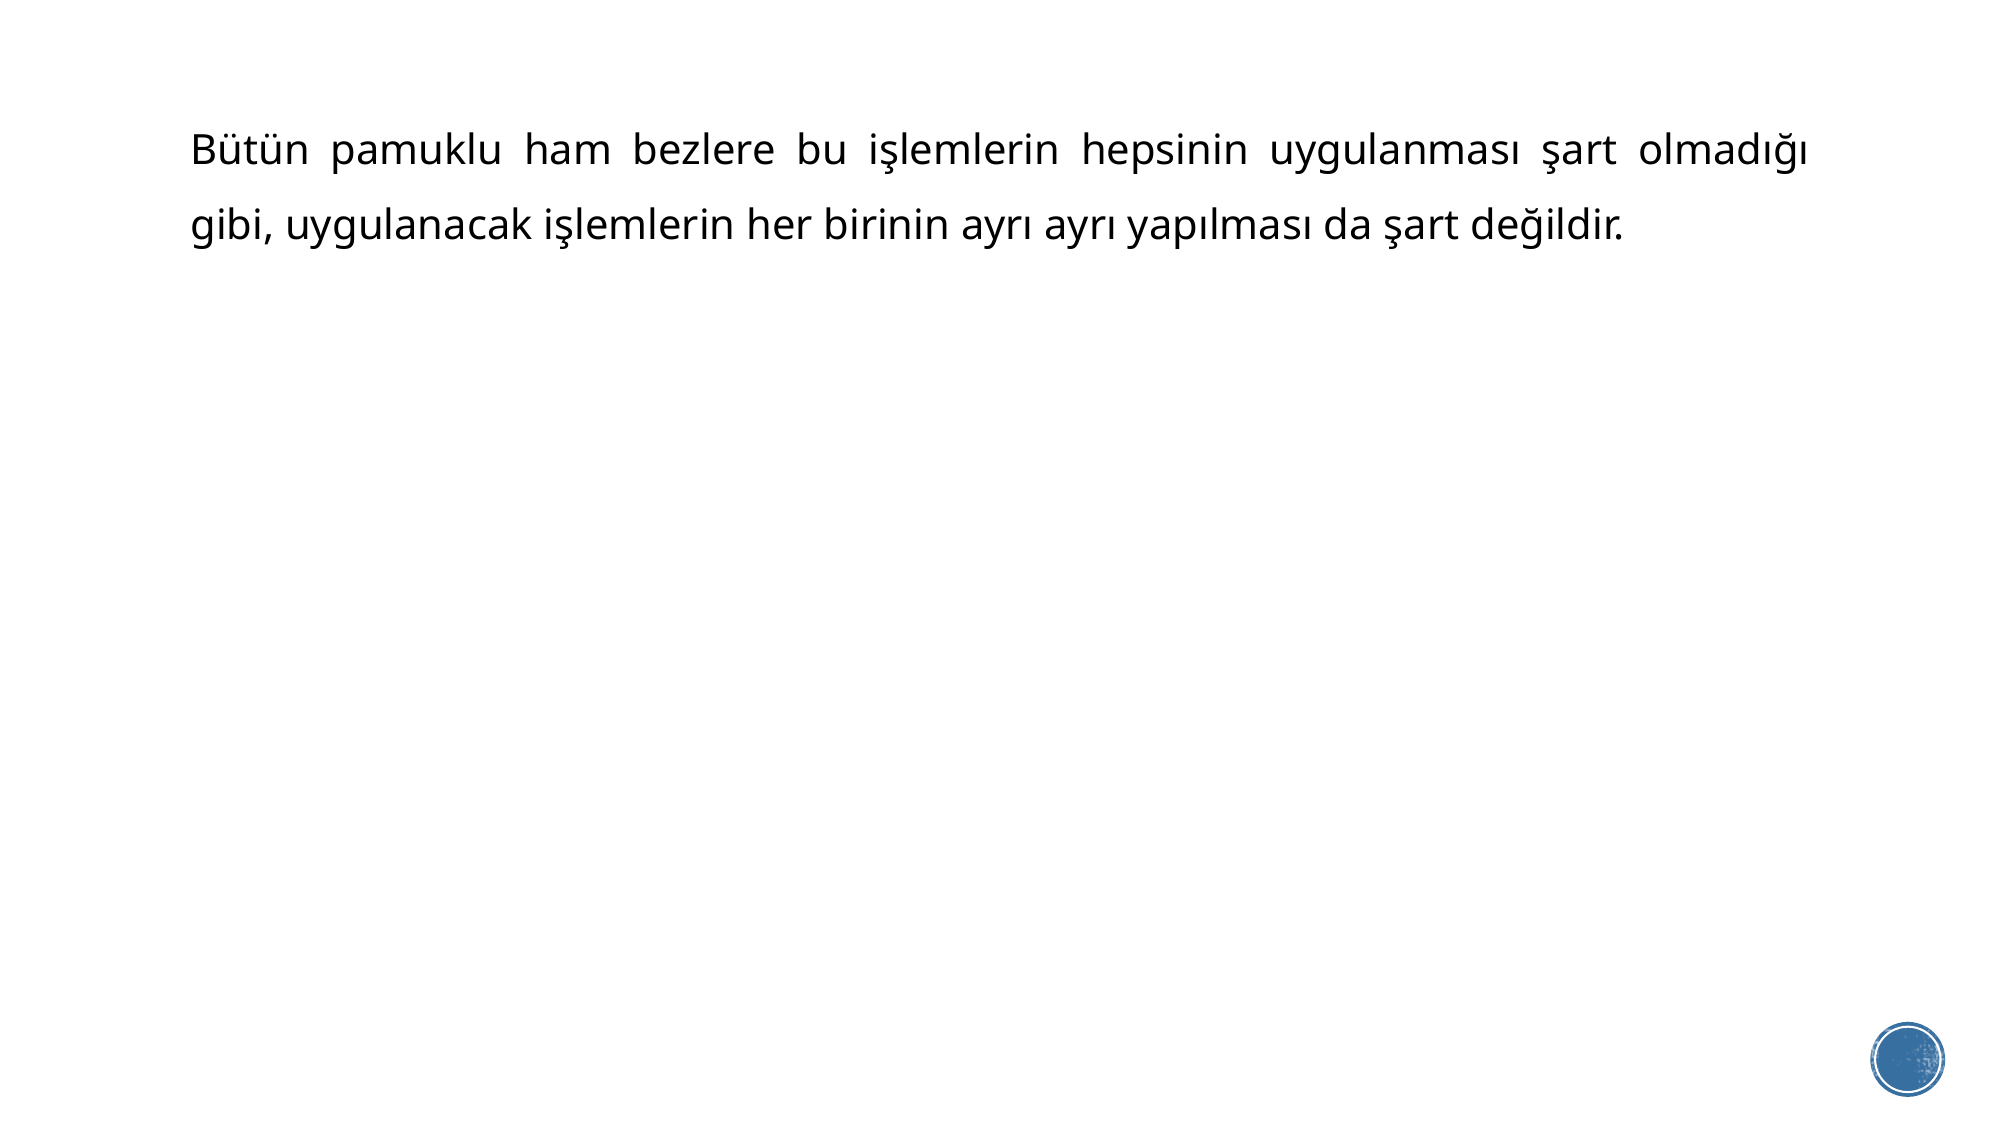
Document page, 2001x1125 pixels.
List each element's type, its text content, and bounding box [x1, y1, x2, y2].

list Bütün pamuklu ham bezlere bu işlemlerin hepsinin uygulanması şart olmadığı gibi, uygulanacak işlemlerin her birinin ayrı ayrı yapılması da şart değildir. [175, 90, 1826, 1013]
